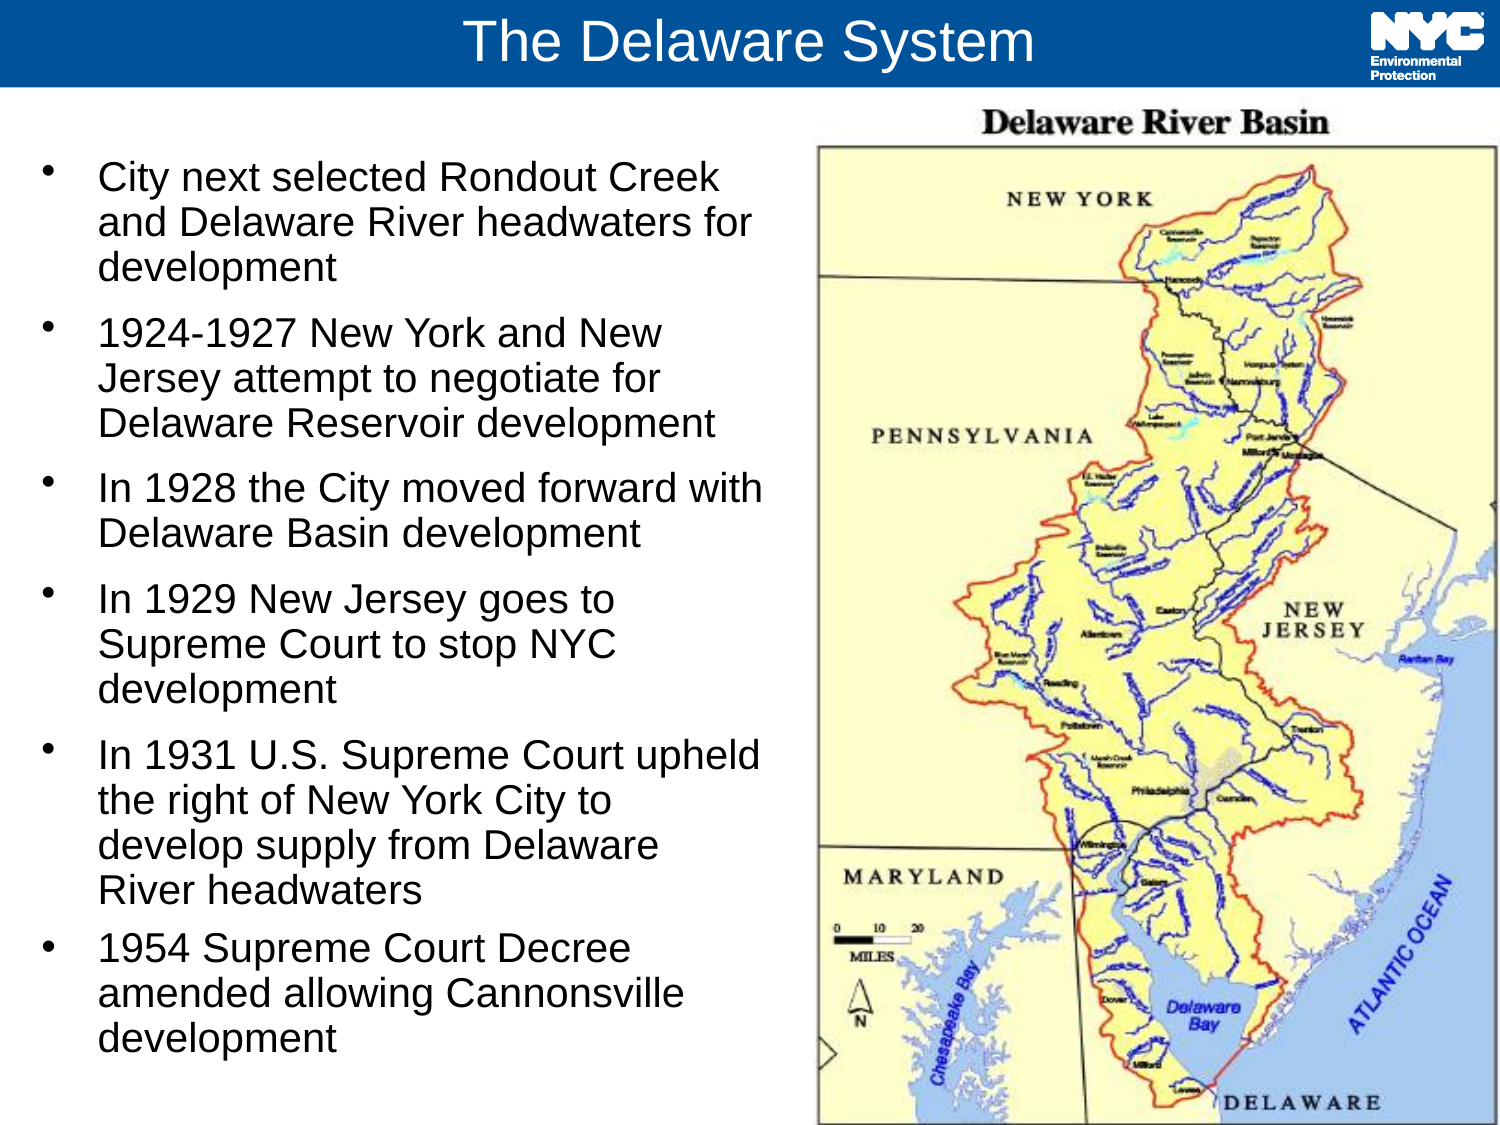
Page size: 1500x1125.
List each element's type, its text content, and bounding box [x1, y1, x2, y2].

text_box City next selected Rondout Creek and Delaware River headwaters for development 1924-1927 New York and New Jersey attempt to negotiate for Delaware Reservoir development In 1928 the City moved forward with Delaware Basin development In 1929 New Jersey goes to Supreme Court to stop NYC development In 1931 U.S. Supreme Court upheld the right of New York City to develop supply from Delaware River headwaters 1954 Supreme Court Decree amended allowing Cannonsville development [26, 147, 784, 1069]
text_box The Delaware System [74, 0, 1425, 104]
picture [1425, 12, 1484, 80]
picture [813, 96, 1500, 1125]
